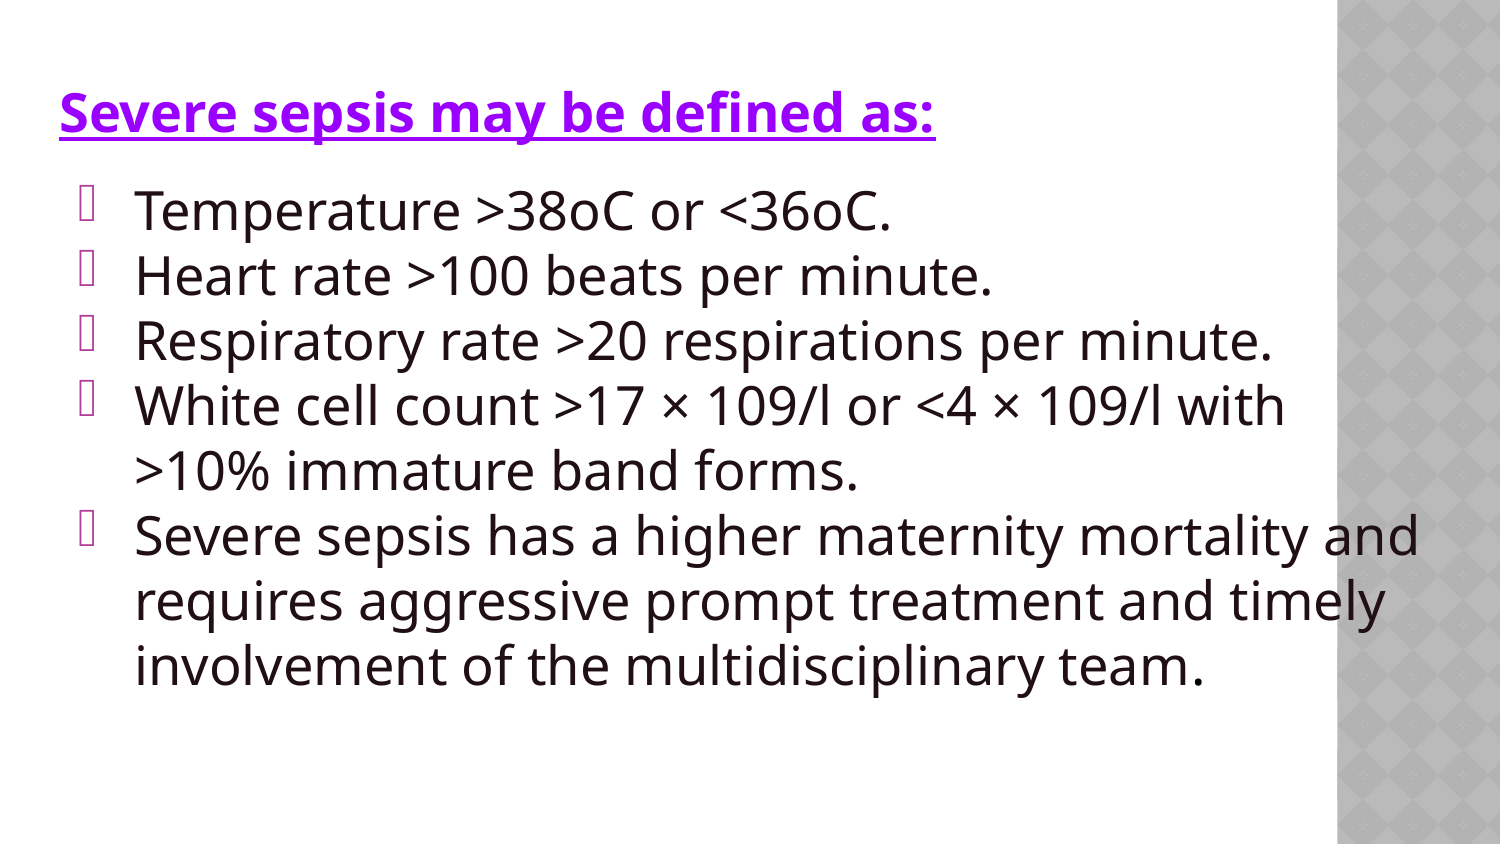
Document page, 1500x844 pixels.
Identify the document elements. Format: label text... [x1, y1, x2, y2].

list Severe sepsis may be defined as: Temperature >38oC or <36oC. Heart rate >100 beats per minute. Respiratory rate >20 respirations per minute. White cell count >17 × 109/l or <4 × 109/l with >10% immature band forms. Severe sepsis has a higher maternity mortality and requires aggressive prompt treatment and timely involvement of the multidisciplinary team. [44, 63, 1442, 624]
